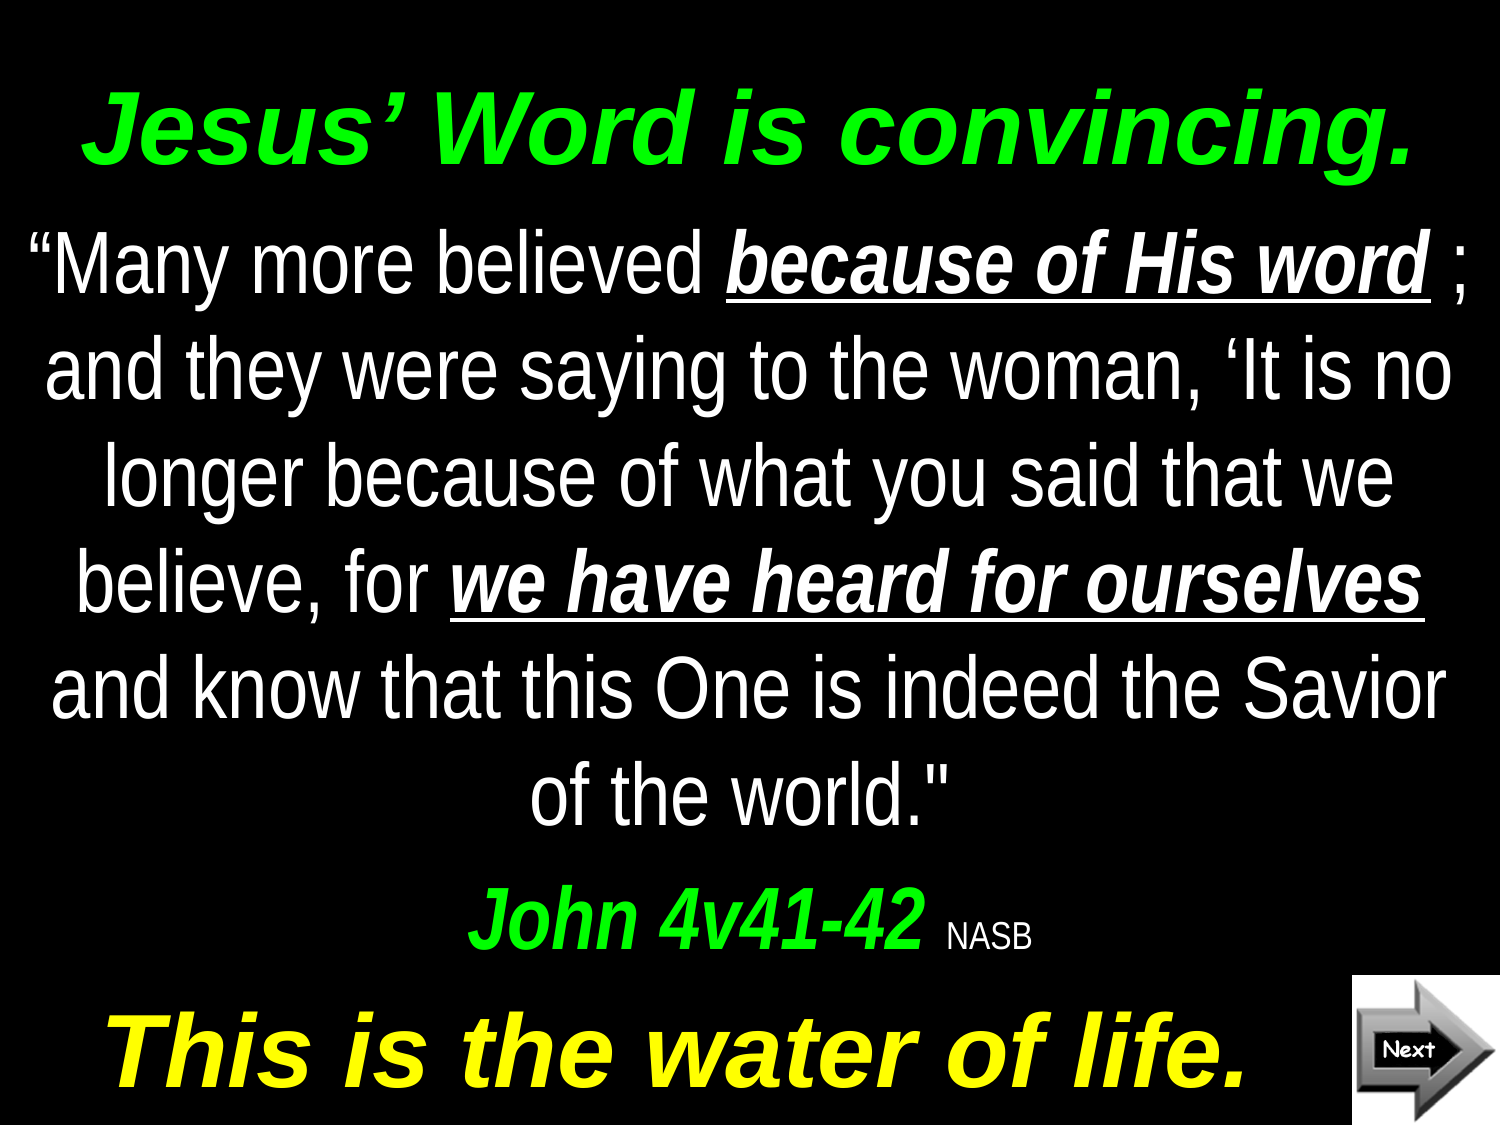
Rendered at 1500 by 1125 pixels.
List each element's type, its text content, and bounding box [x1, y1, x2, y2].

title Jesus’ Word is convincing. [0, 52, 1500, 196]
picture [1353, 976, 1500, 1125]
list “Many more believed because of His word ; and they were saying to the woman, ‘It is no longer because of what you said that we believe, for we have heard for ourselves and know that this One is indeed the Savior of the world." John 4v41-42 NASB [0, 196, 1500, 976]
list This is the water of life. [1, 975, 1353, 1125]
